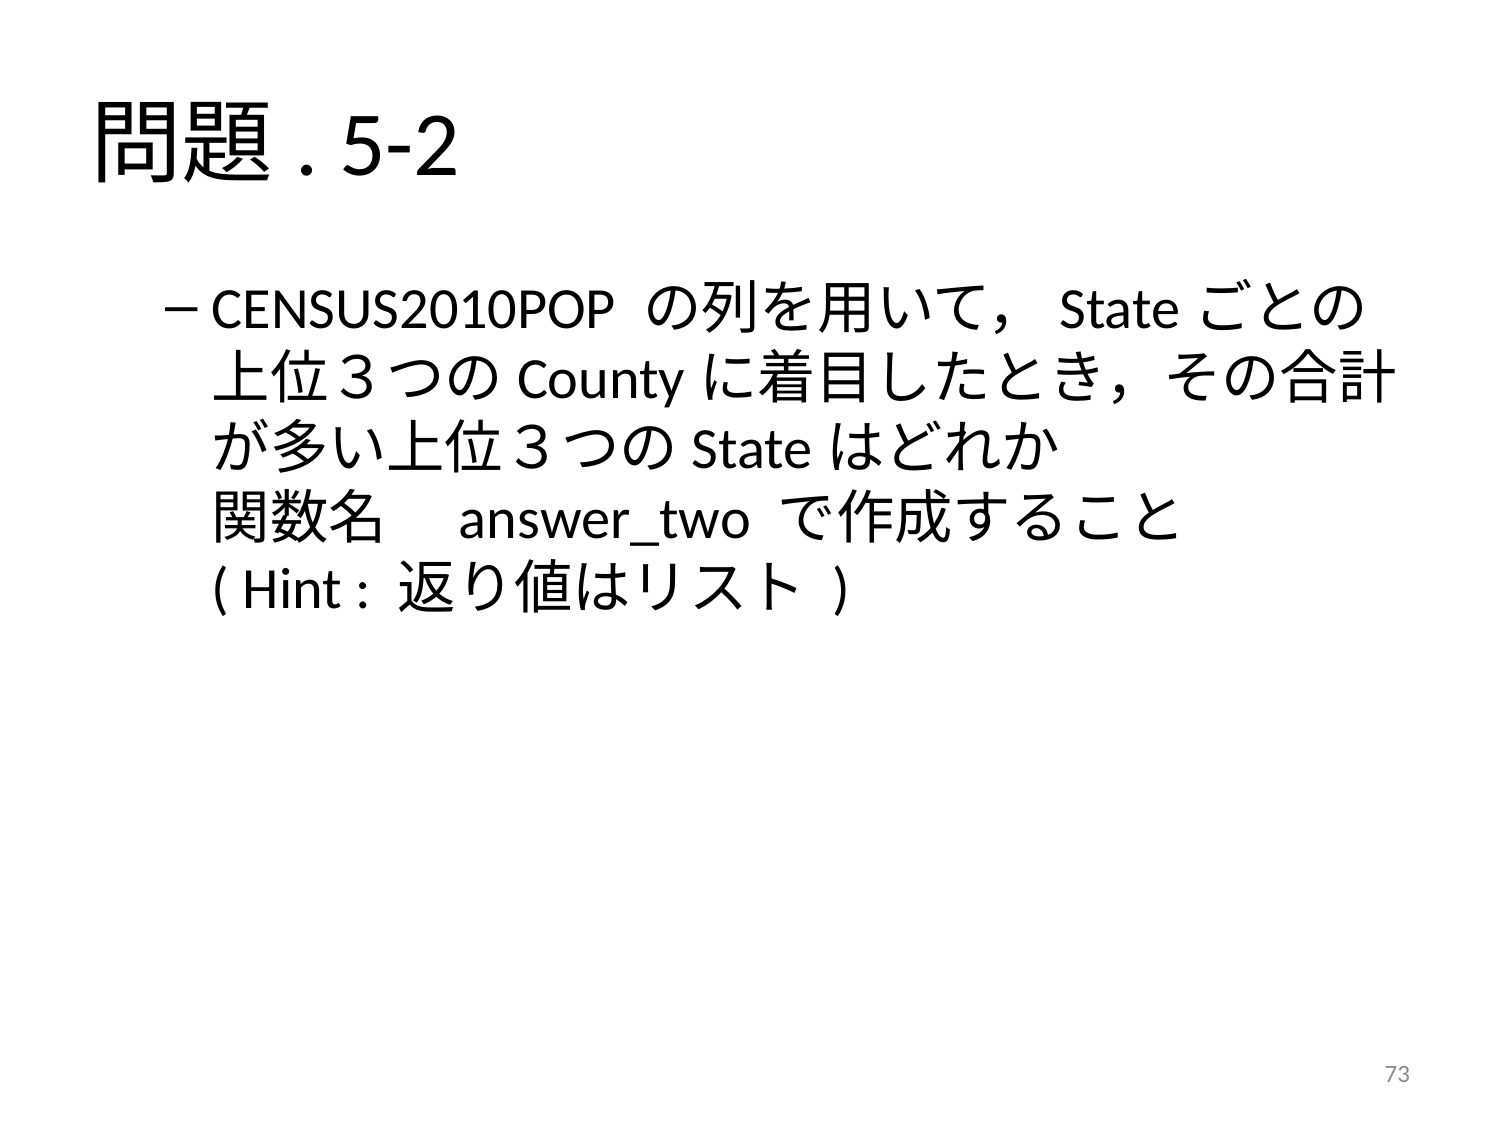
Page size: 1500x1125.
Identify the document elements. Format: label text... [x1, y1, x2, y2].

title 問題. 5-2 [75, 45, 1425, 233]
slide_number 73 [1074, 1042, 1425, 1103]
list CENSUS2010POP の列を用いて，Stateごとの上位３つのCountyに着目したとき，その合計が多い上位３つのStateはどれか 関数名 answer_two で作成すること ( Hint : 返り値はリスト ) [75, 262, 1425, 1005]
